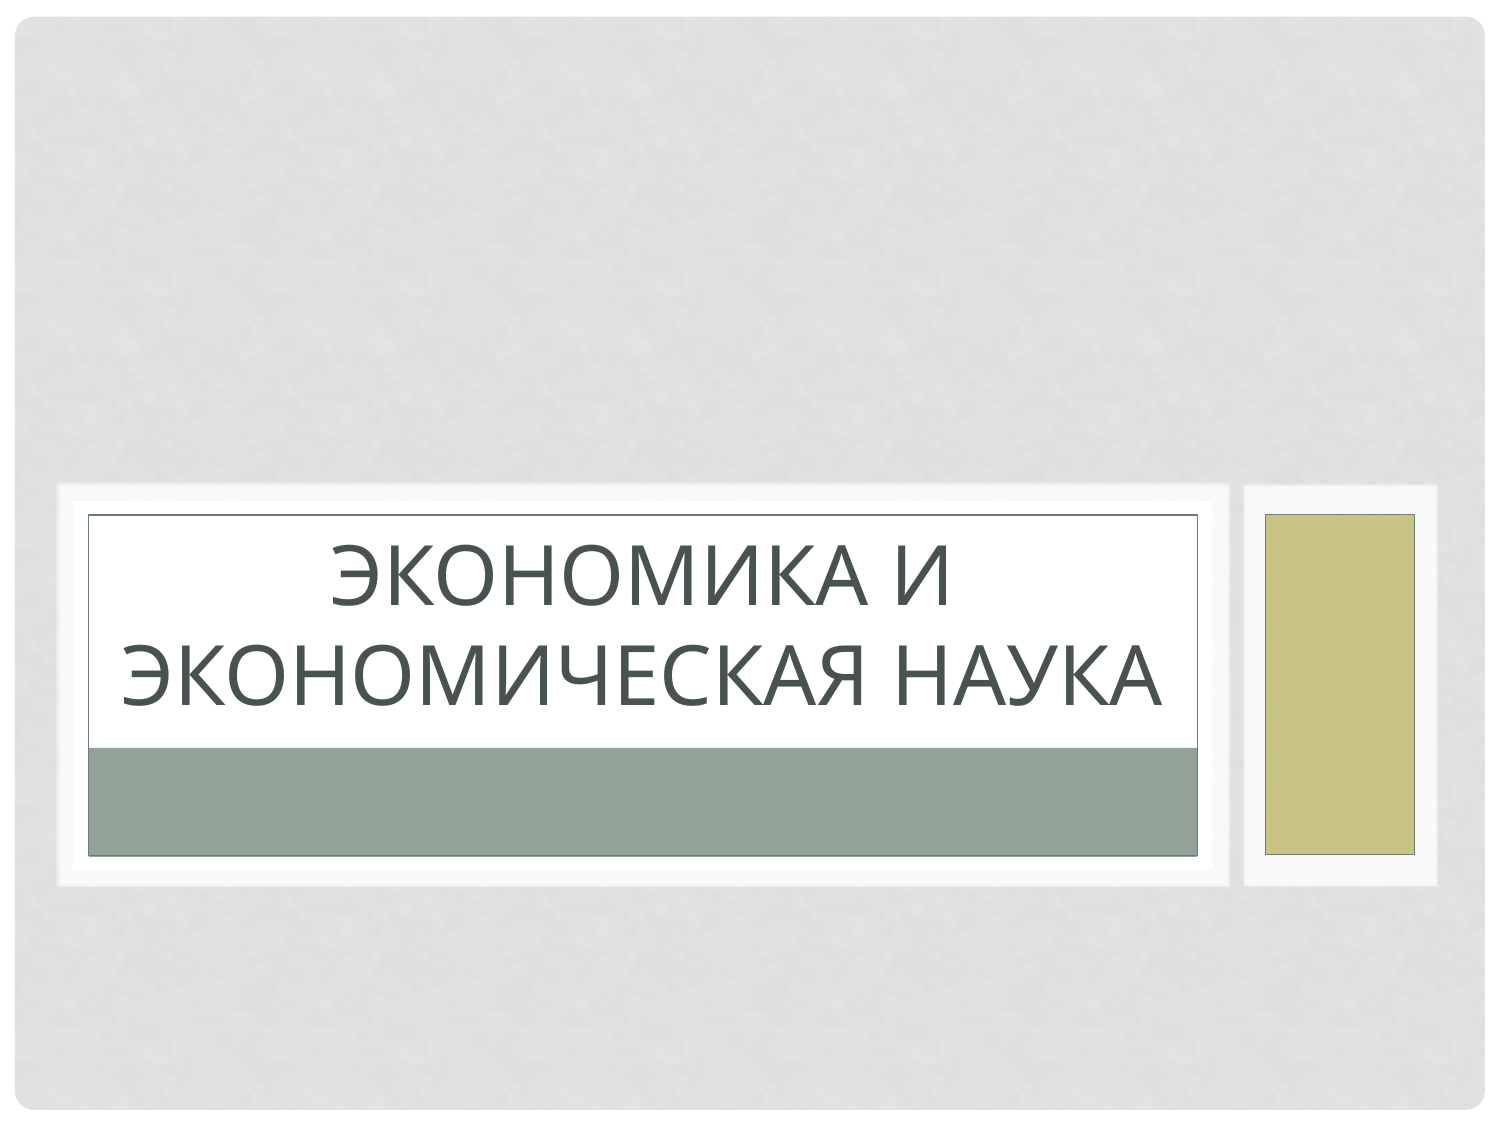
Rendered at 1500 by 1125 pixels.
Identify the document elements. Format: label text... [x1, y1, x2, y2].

title Экономика и экономическая наука [99, 408, 1187, 730]
